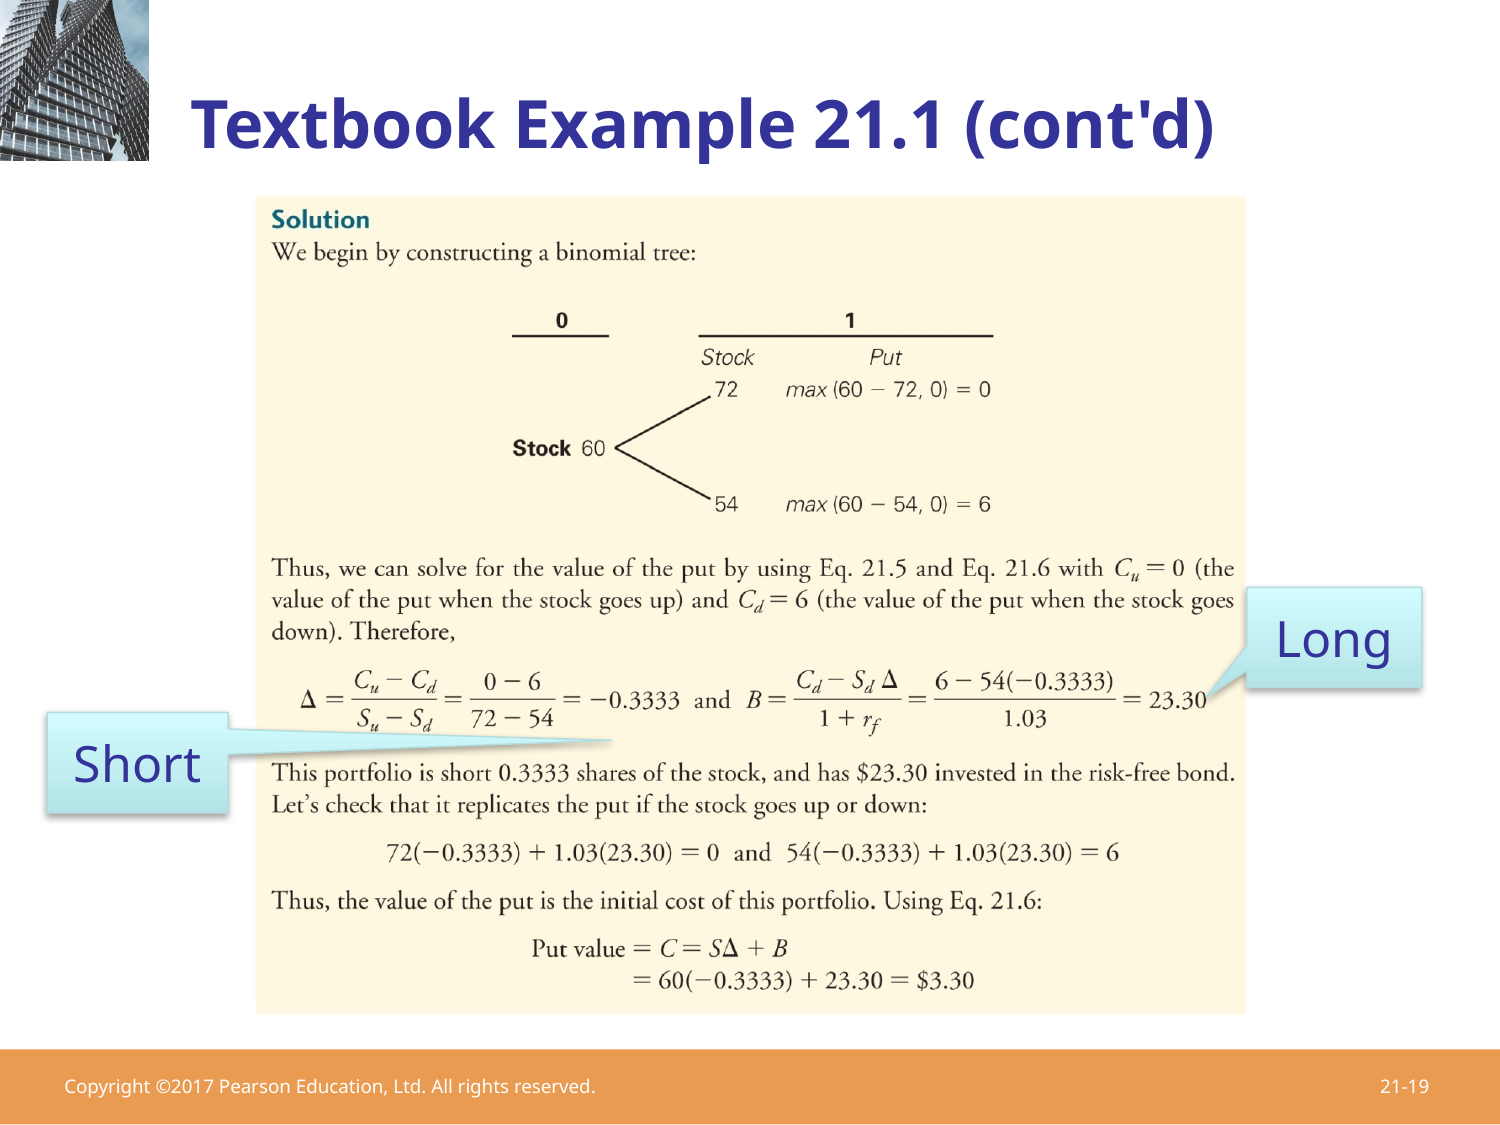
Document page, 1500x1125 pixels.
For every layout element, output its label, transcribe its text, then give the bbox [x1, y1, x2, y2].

picture [252, 194, 1248, 1017]
text_box Short [46, 711, 247, 814]
text_box Long [1251, 586, 1423, 689]
picture [0, 0, 149, 161]
title Textbook Example 21.1 (cont'd) [190, 27, 1453, 216]
